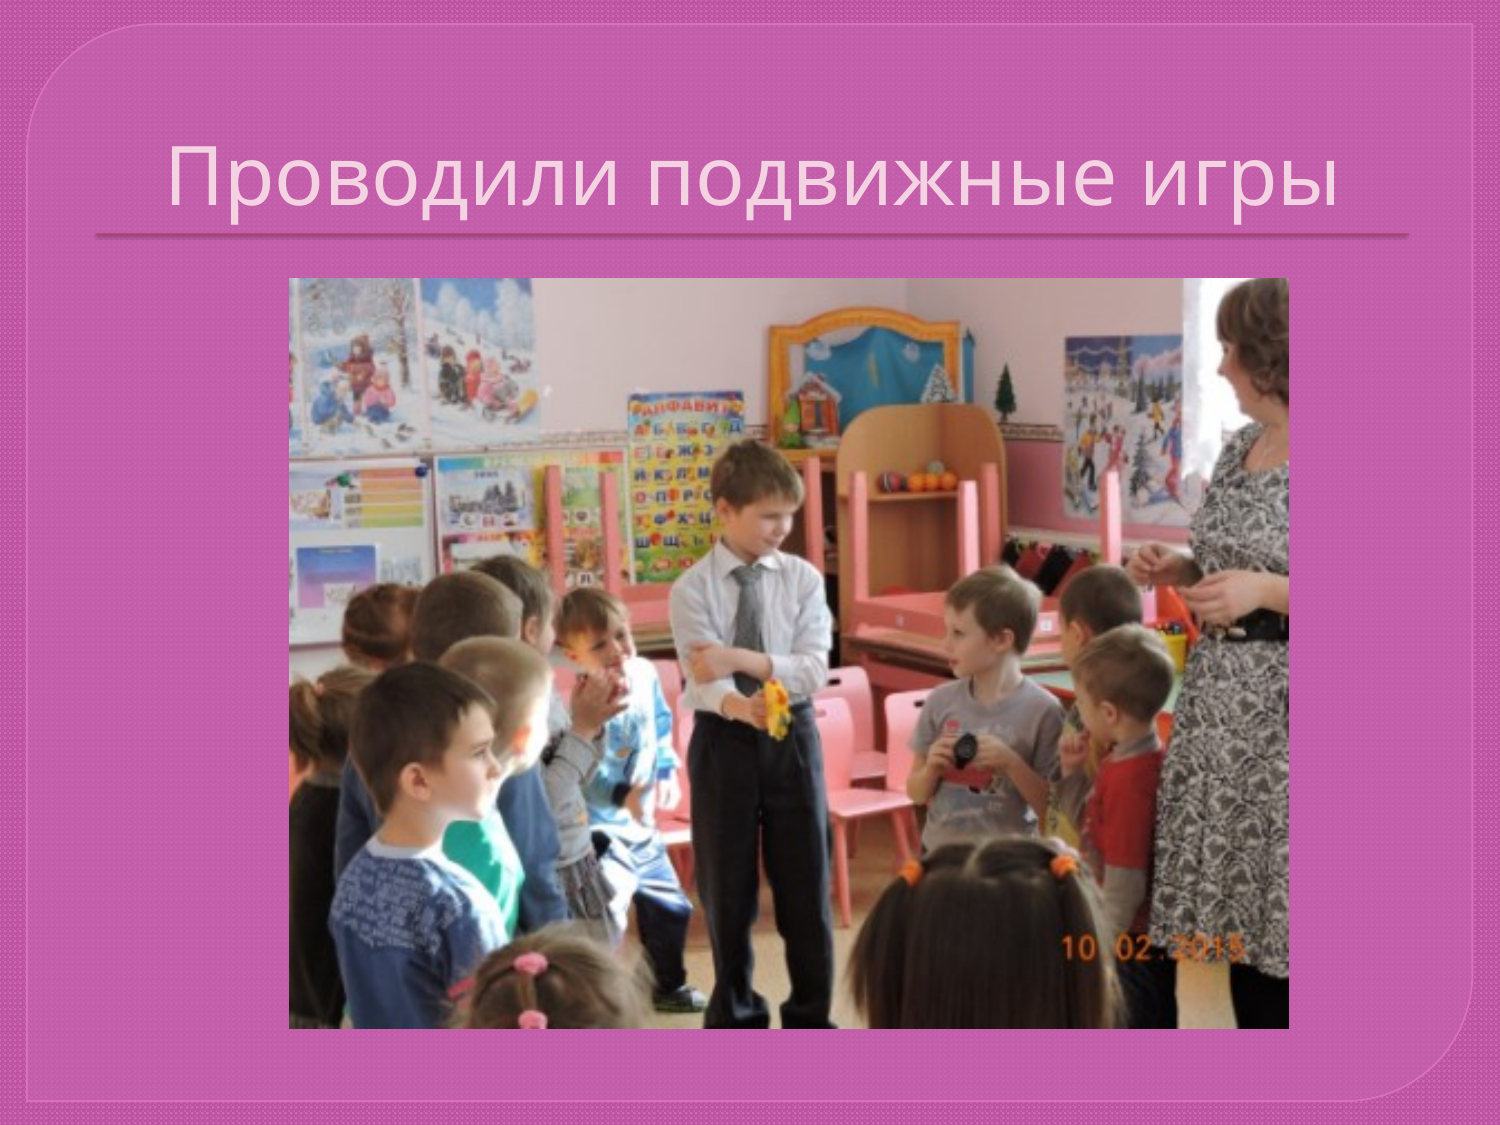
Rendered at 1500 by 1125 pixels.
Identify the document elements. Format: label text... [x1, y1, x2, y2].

title Проводили подвижные игры [75, 41, 1425, 230]
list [288, 278, 1290, 1029]
